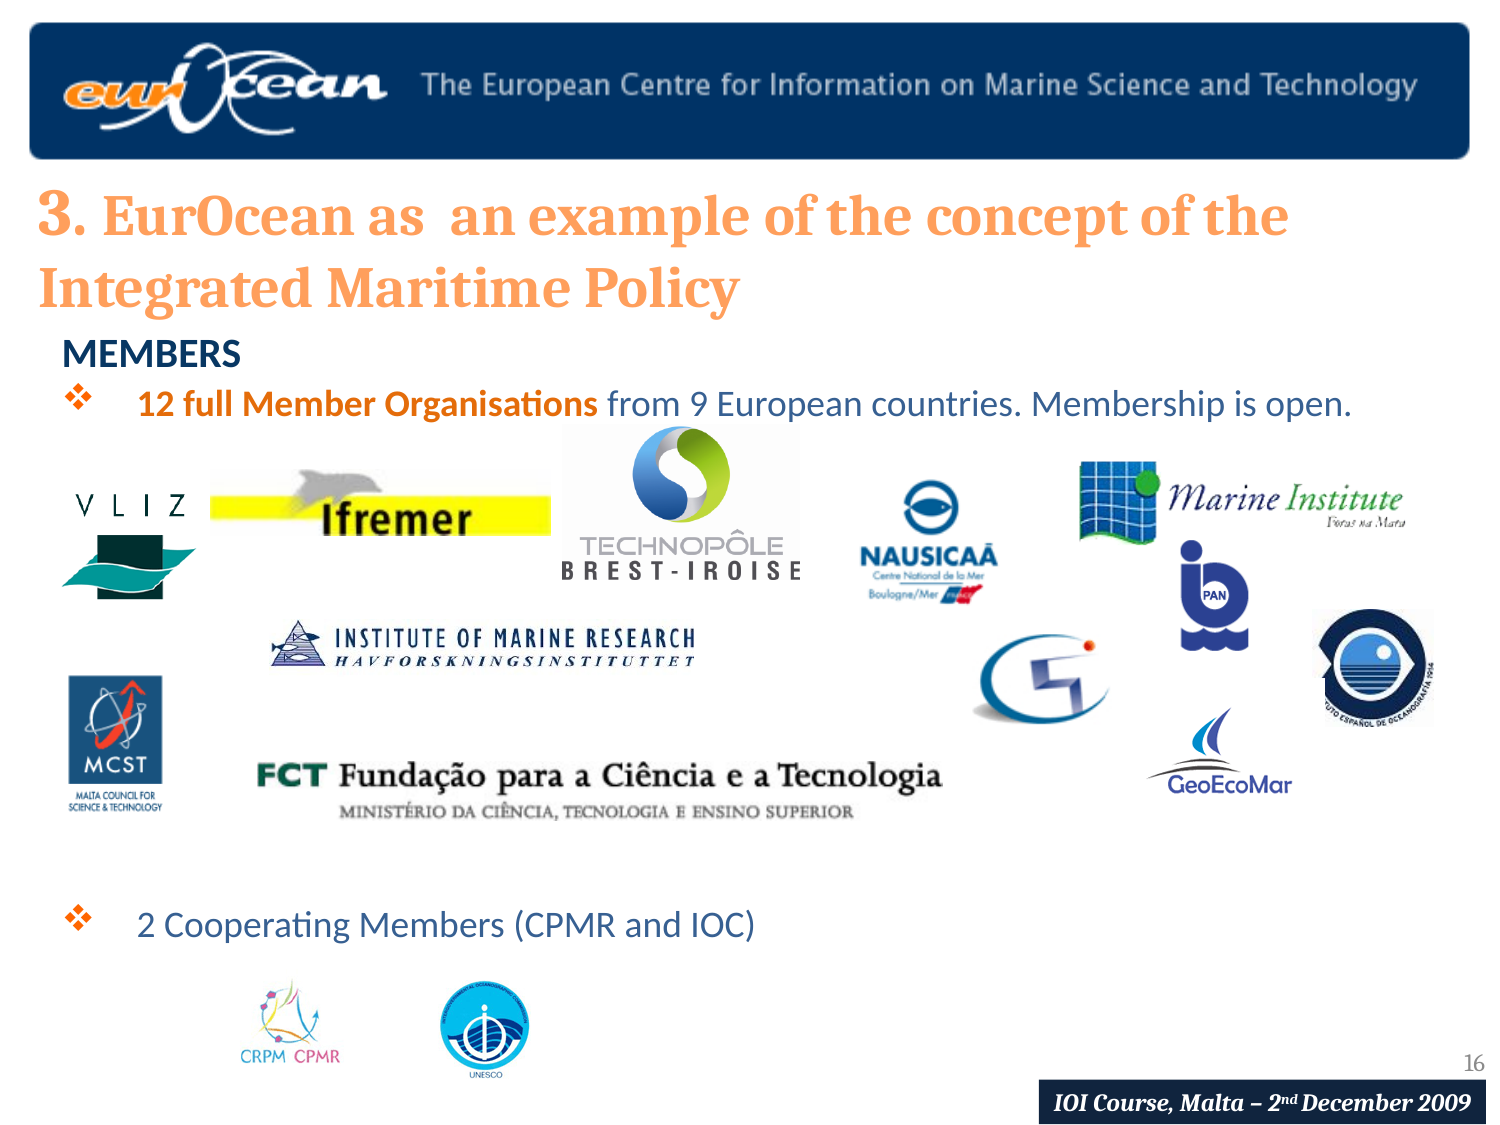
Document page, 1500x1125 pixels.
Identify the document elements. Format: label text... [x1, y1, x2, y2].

picture [0, 0, 1500, 195]
picture [257, 761, 943, 821]
picture [386, 960, 583, 1098]
text_box IOI Course, Malta – 2nd December 2009 [1038, 1079, 1486, 1125]
text_box MEMBERS 12 full Member Organisations from 9 European countries. Membership is open. 2 Cooperating Members (CPMR and IOC) [46, 352, 1454, 1005]
picture [562, 424, 800, 580]
picture [855, 478, 1434, 818]
picture [58, 487, 200, 518]
picture [198, 960, 379, 1087]
text_box 3. EurOcean as an example of the concept of the Integrated Maritime Policy [23, 246, 1465, 352]
picture [1077, 457, 1407, 667]
picture [210, 468, 552, 536]
picture [269, 619, 695, 679]
slide_number 16 [1149, 1031, 1500, 1092]
picture [58, 666, 172, 821]
picture [58, 524, 200, 600]
